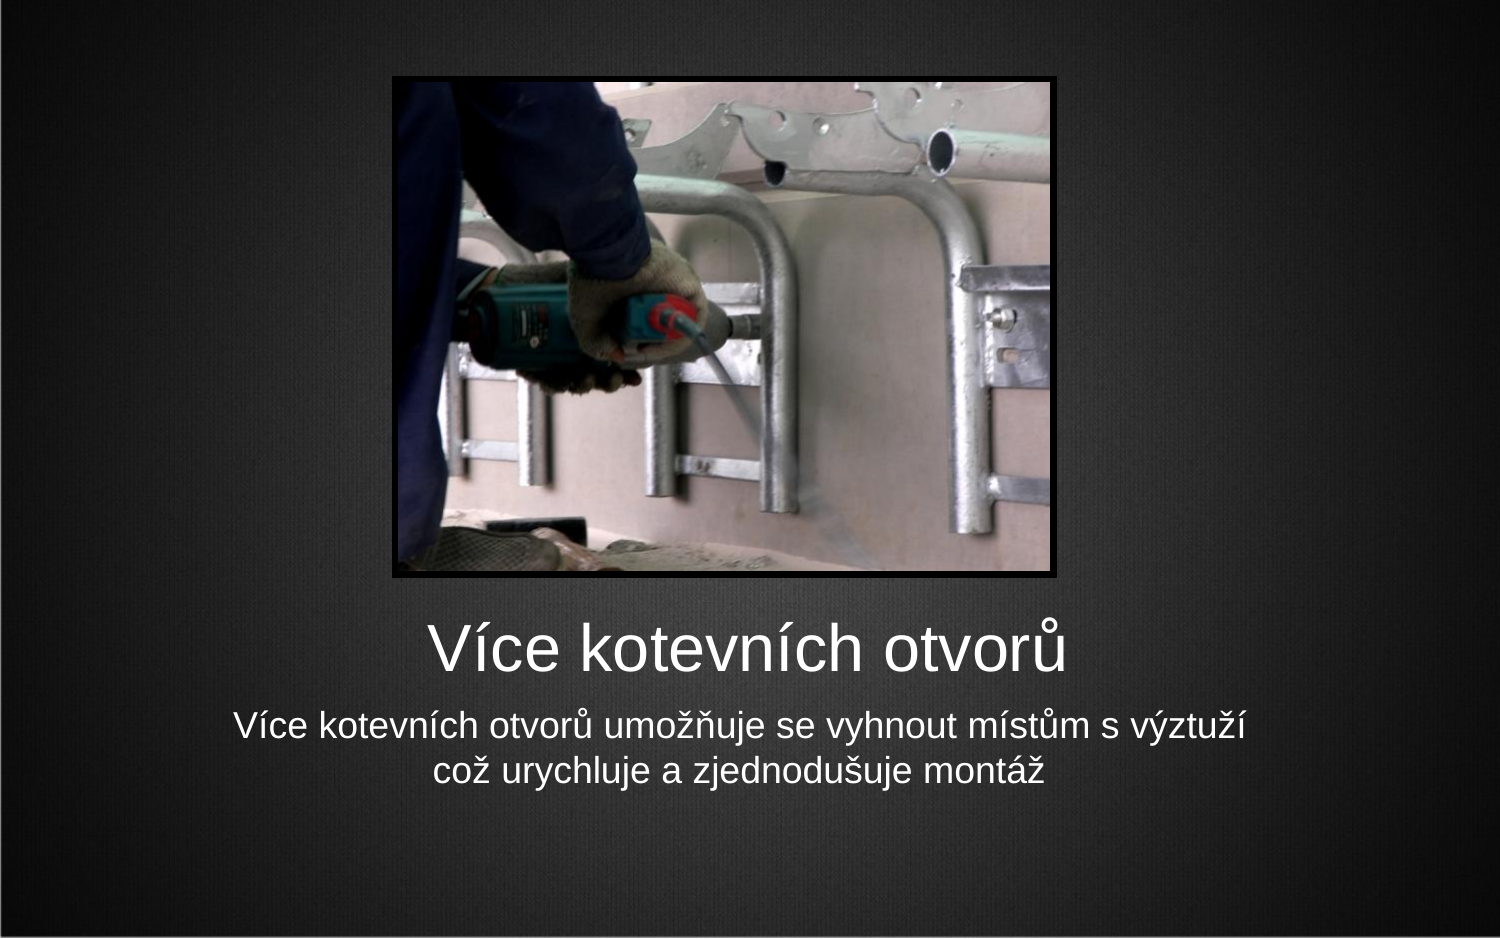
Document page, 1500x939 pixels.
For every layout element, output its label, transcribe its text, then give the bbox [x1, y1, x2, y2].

text_box Více kotevních otvorů [412, 597, 1084, 693]
picture [0, 0, 1500, 938]
text_box Více kotevních otvorů umožňuje se vyhnout místům s výztuží což urychluje a zjednodušuje montáž [218, 693, 1463, 844]
